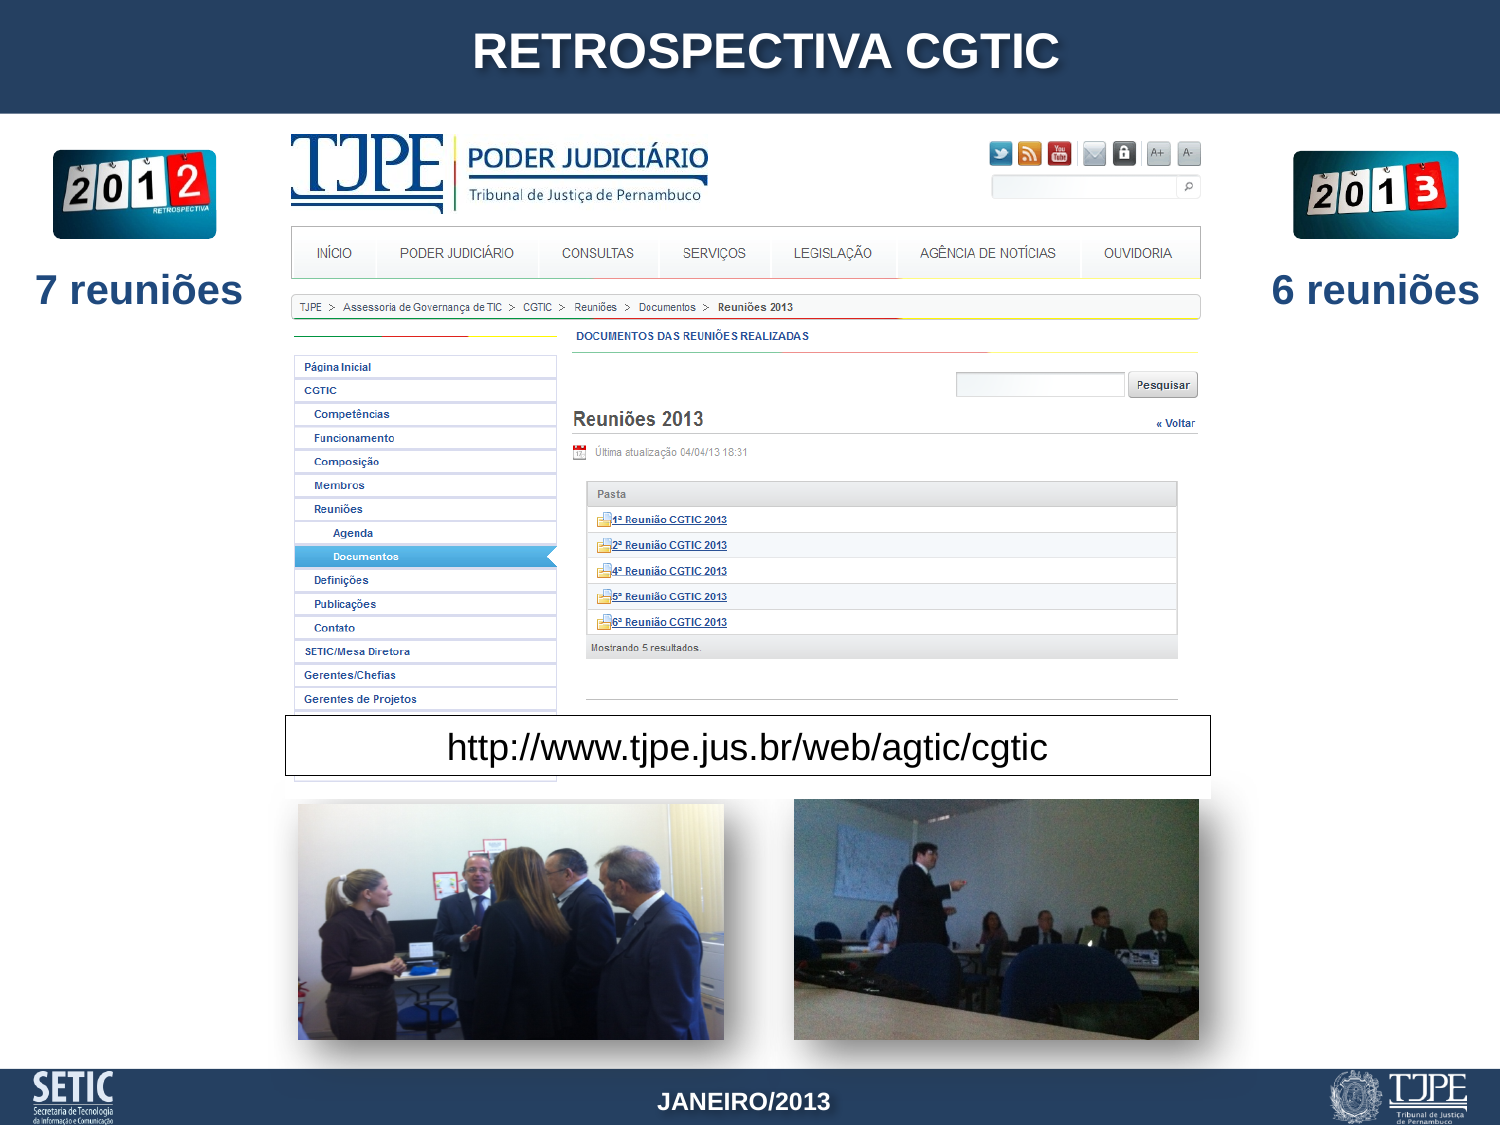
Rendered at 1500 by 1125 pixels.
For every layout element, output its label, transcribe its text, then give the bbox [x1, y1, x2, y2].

picture [210, 234, 217, 240]
picture [297, 804, 724, 1041]
picture [1396, 214, 1406, 218]
list 7 reuniões [9, 255, 269, 338]
picture [52, 149, 211, 240]
picture [1305, 150, 1459, 240]
title Retrospectiva cgtic [75, 7, 1459, 90]
text_box 6 reuniões [1246, 255, 1500, 338]
picture [1329, 1070, 1467, 1124]
picture [1293, 150, 1316, 240]
picture [284, 130, 1211, 1041]
picture [84, 228, 90, 240]
picture [1453, 167, 1459, 182]
